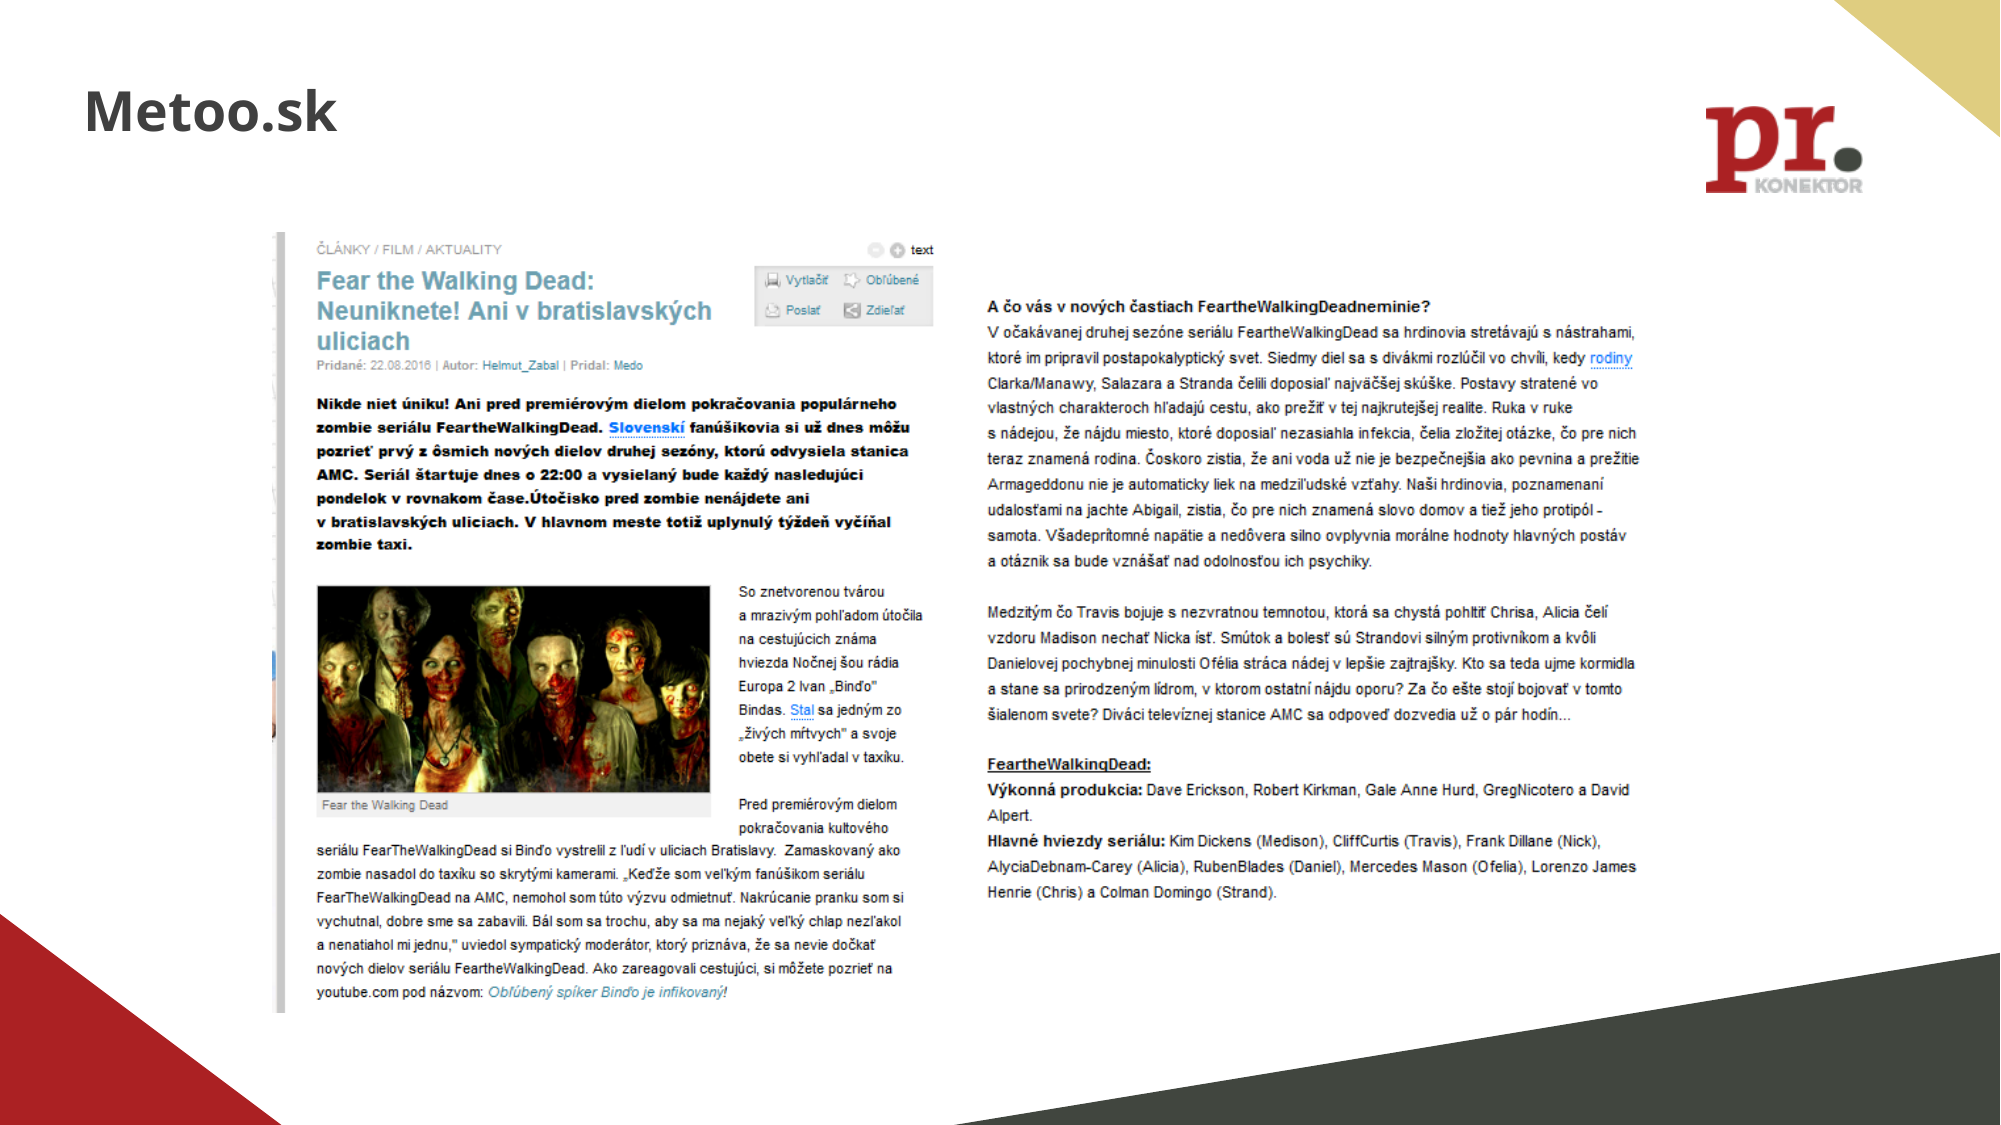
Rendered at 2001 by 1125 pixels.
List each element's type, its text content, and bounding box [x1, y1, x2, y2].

text_box [954, 952, 2000, 1125]
text_box [0, 913, 282, 1125]
picture [965, 291, 1658, 912]
picture [272, 232, 940, 1013]
text_box [1834, 0, 2000, 138]
text_box Metoo.sk [68, 68, 873, 151]
picture [1706, 106, 1863, 193]
